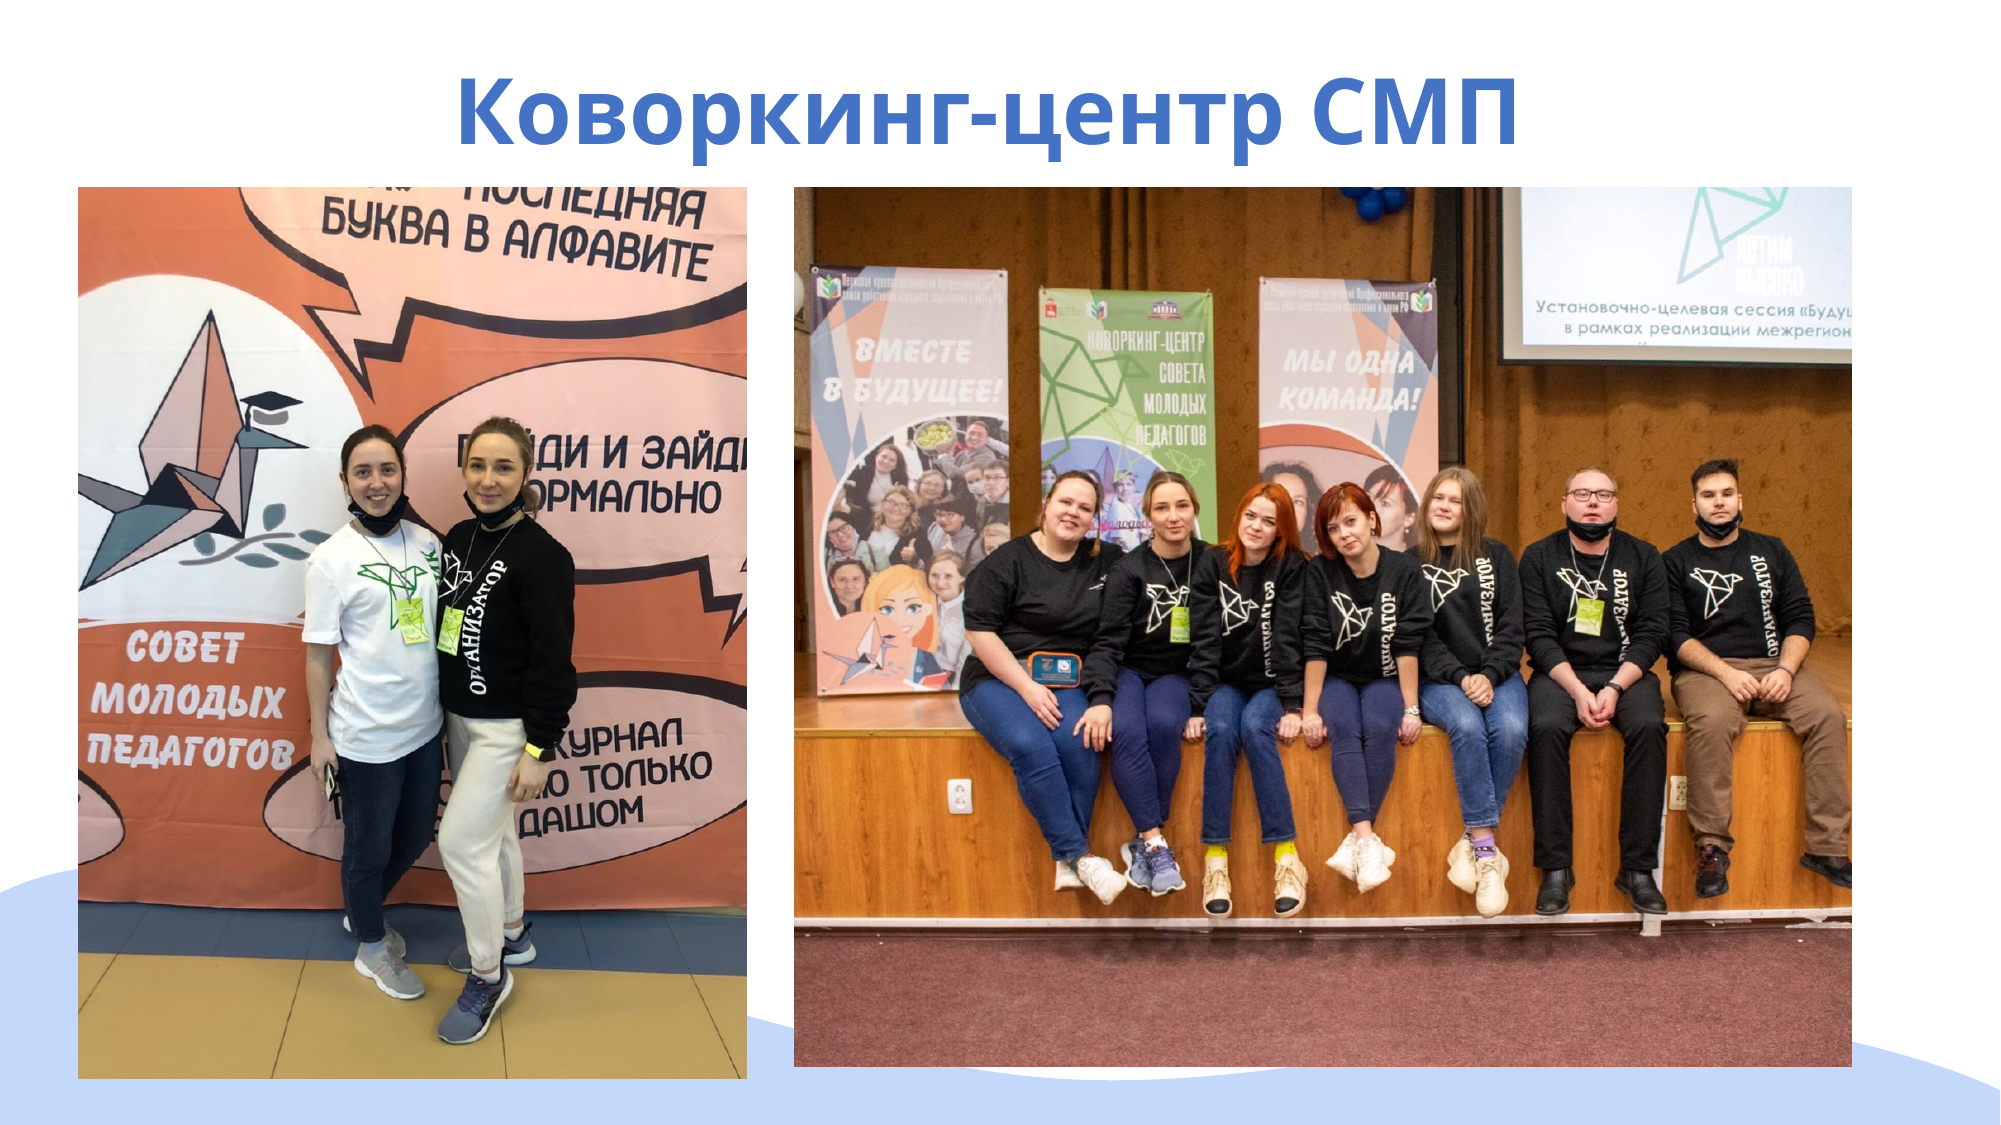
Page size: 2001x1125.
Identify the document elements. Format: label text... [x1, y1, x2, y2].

picture [78, 187, 747, 1079]
title Коворкинг-центр СМП [126, 6, 1852, 224]
picture [794, 187, 1852, 1067]
